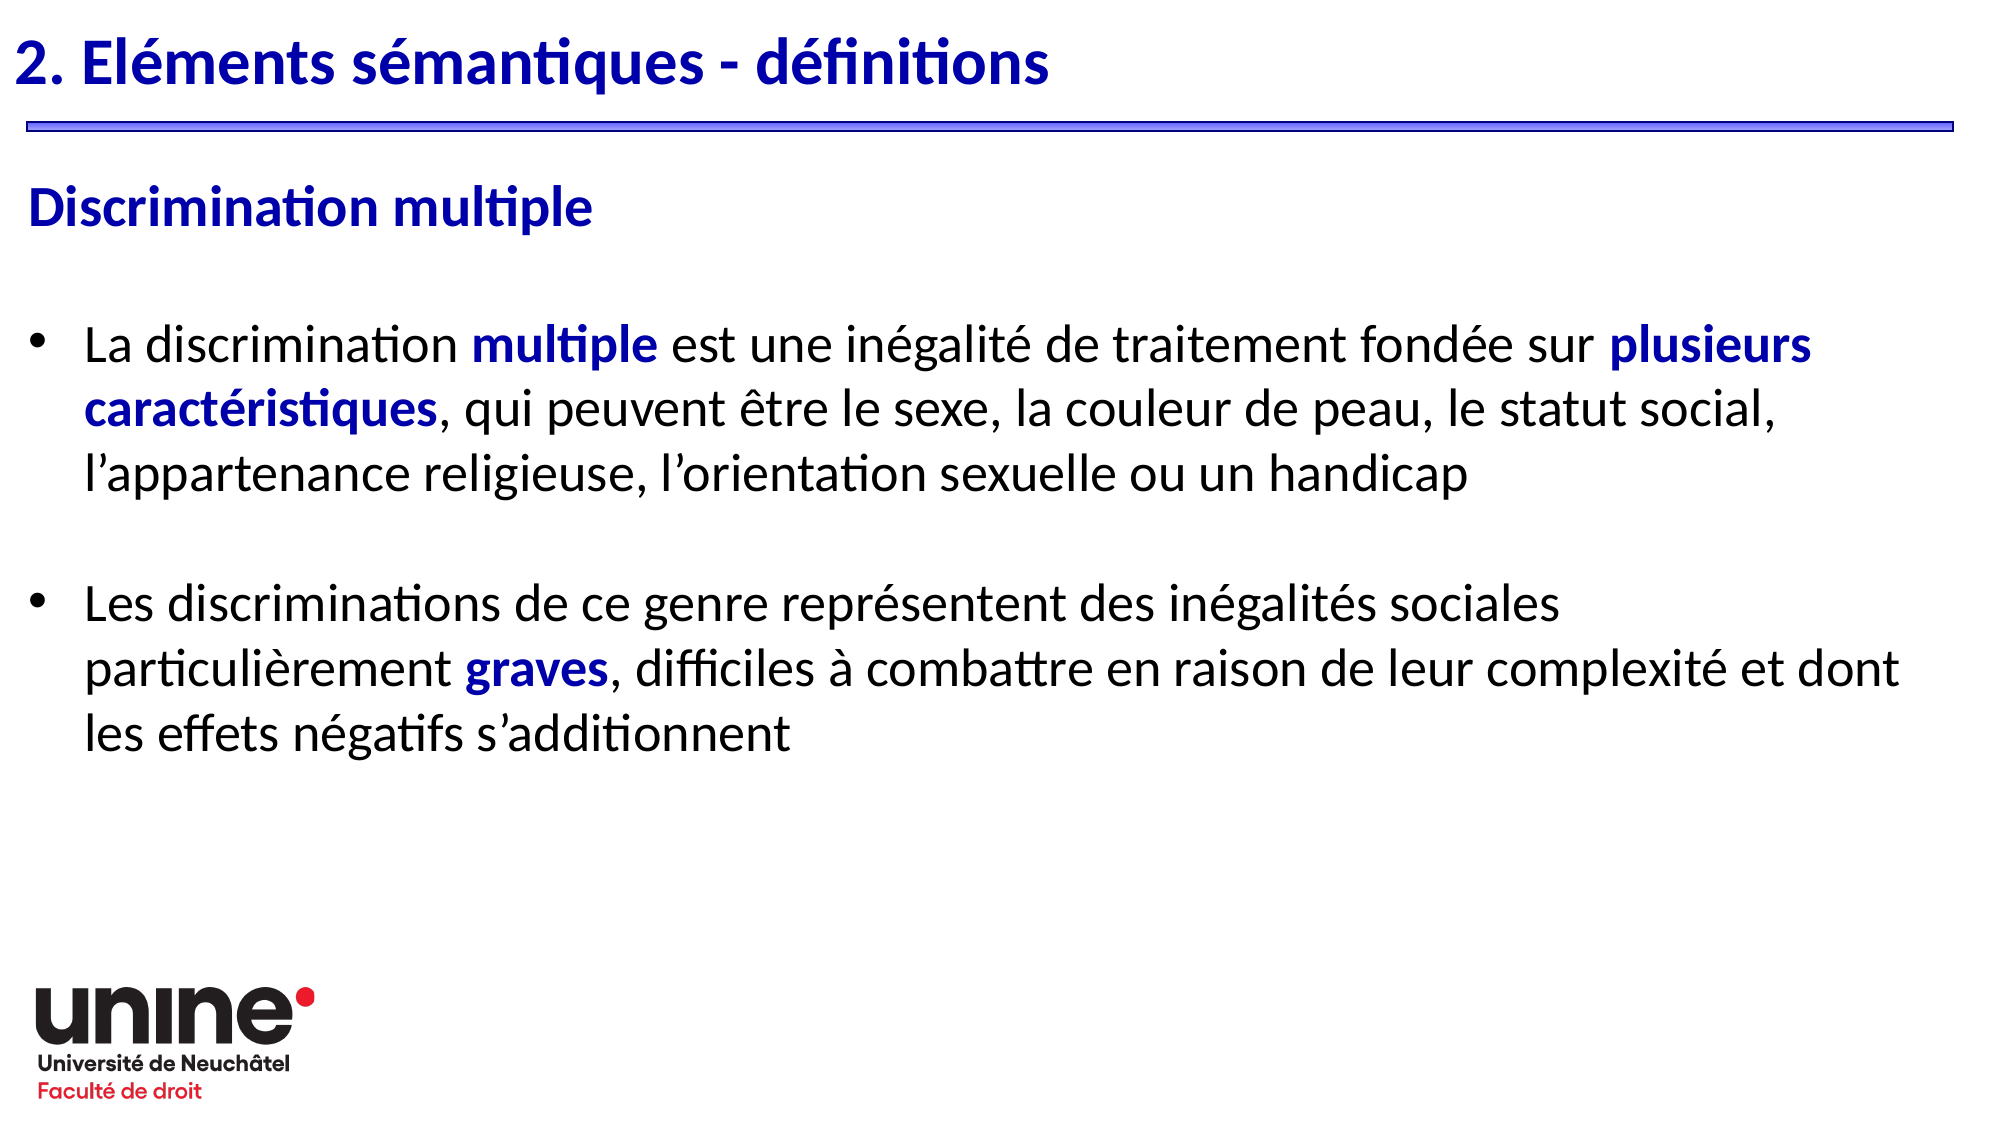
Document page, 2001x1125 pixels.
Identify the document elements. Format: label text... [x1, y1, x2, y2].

text_box [26, 121, 1954, 132]
text_box Discrimination multiple La discrimination multiple est une inégalité de traitement fondée sur plusieurs caractéristiques, qui peuvent être le sexe, la couleur de peau, le statut social, l’appartenance religieuse, l’orientation sexuelle ou un handicap Les discriminations de ce genre représentent des inégalités sociales particulièrement graves, difficiles à combattre en raison de leur complexité et dont les effets négatifs s’additionnent [13, 160, 1940, 770]
text_box [0, 291, 1954, 999]
text_box 2. Eléments sémantiques - définitions [0, 10, 1782, 106]
